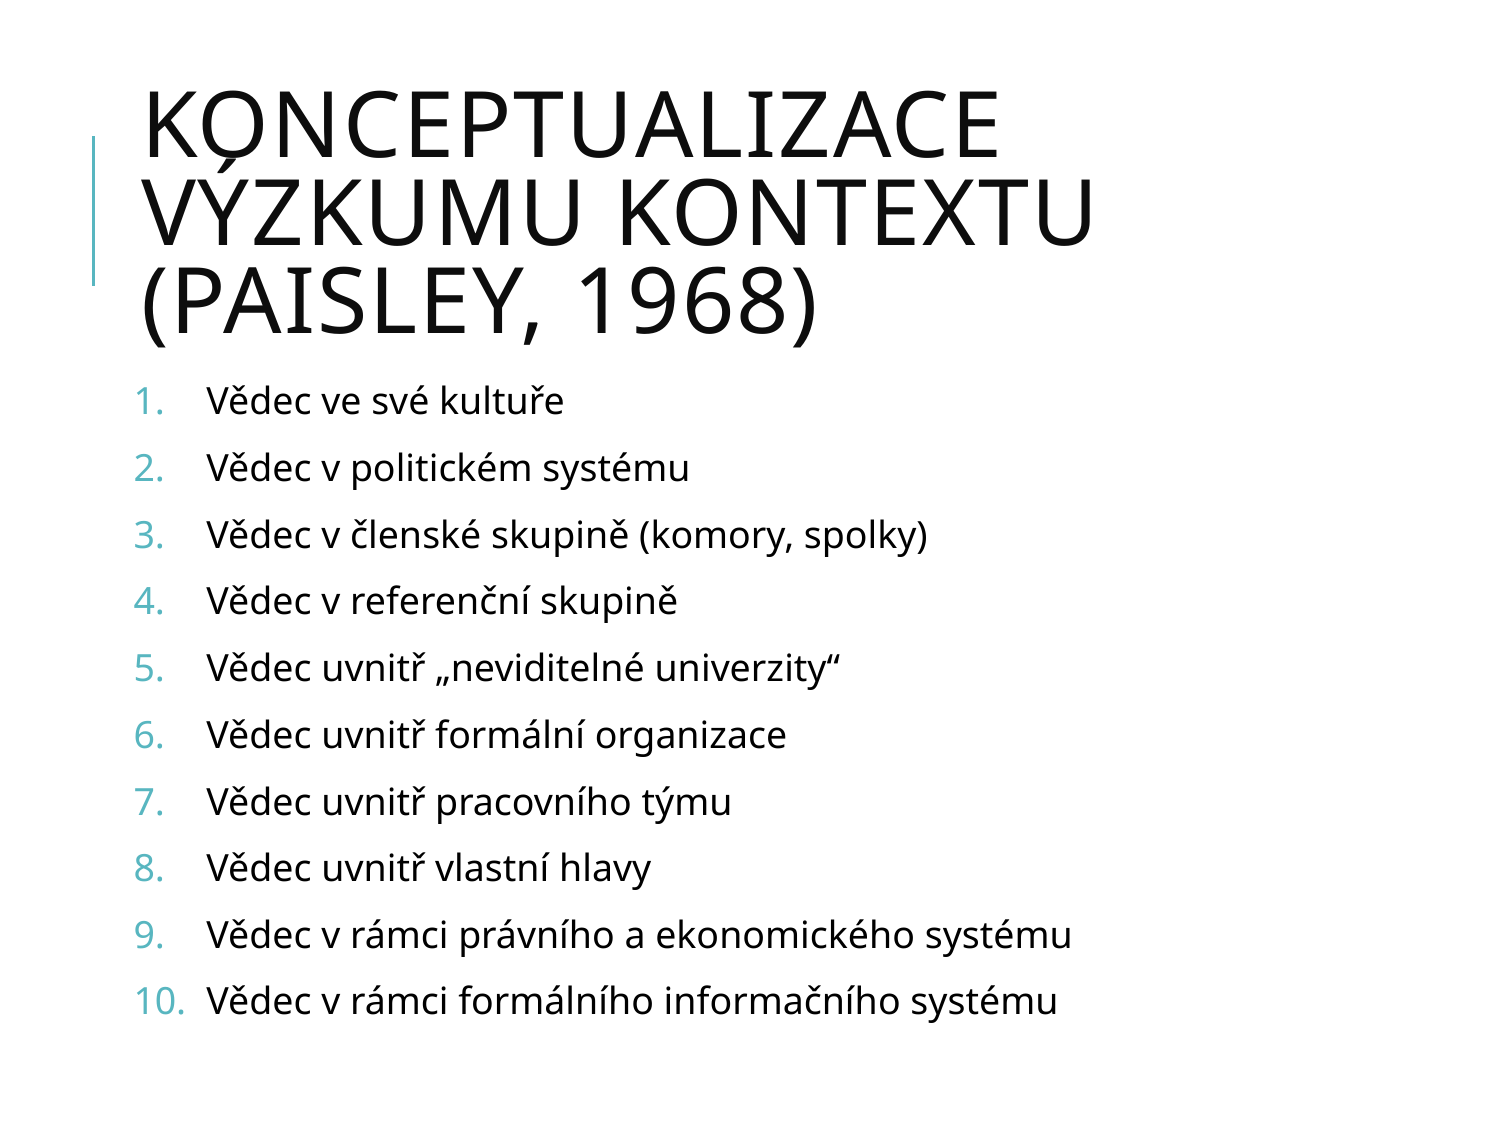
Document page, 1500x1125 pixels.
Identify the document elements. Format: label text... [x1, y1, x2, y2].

title Konceptualizace výzkumu kontextu (Paisley, 1968) [126, 96, 1322, 342]
list Vědec ve své kultuře Vědec v politickém systému Vědec v členské skupině (komory, spolky) Vědec v referenční skupině Vědec uvnitř „neviditelné univerzity“ Vědec uvnitř formální organizace Vědec uvnitř pracovního týmu Vědec uvnitř vlastní hlavy Vědec v rámci právního a ekonomického systému Vědec v rámci formálního informačního systému [126, 375, 1322, 1035]
